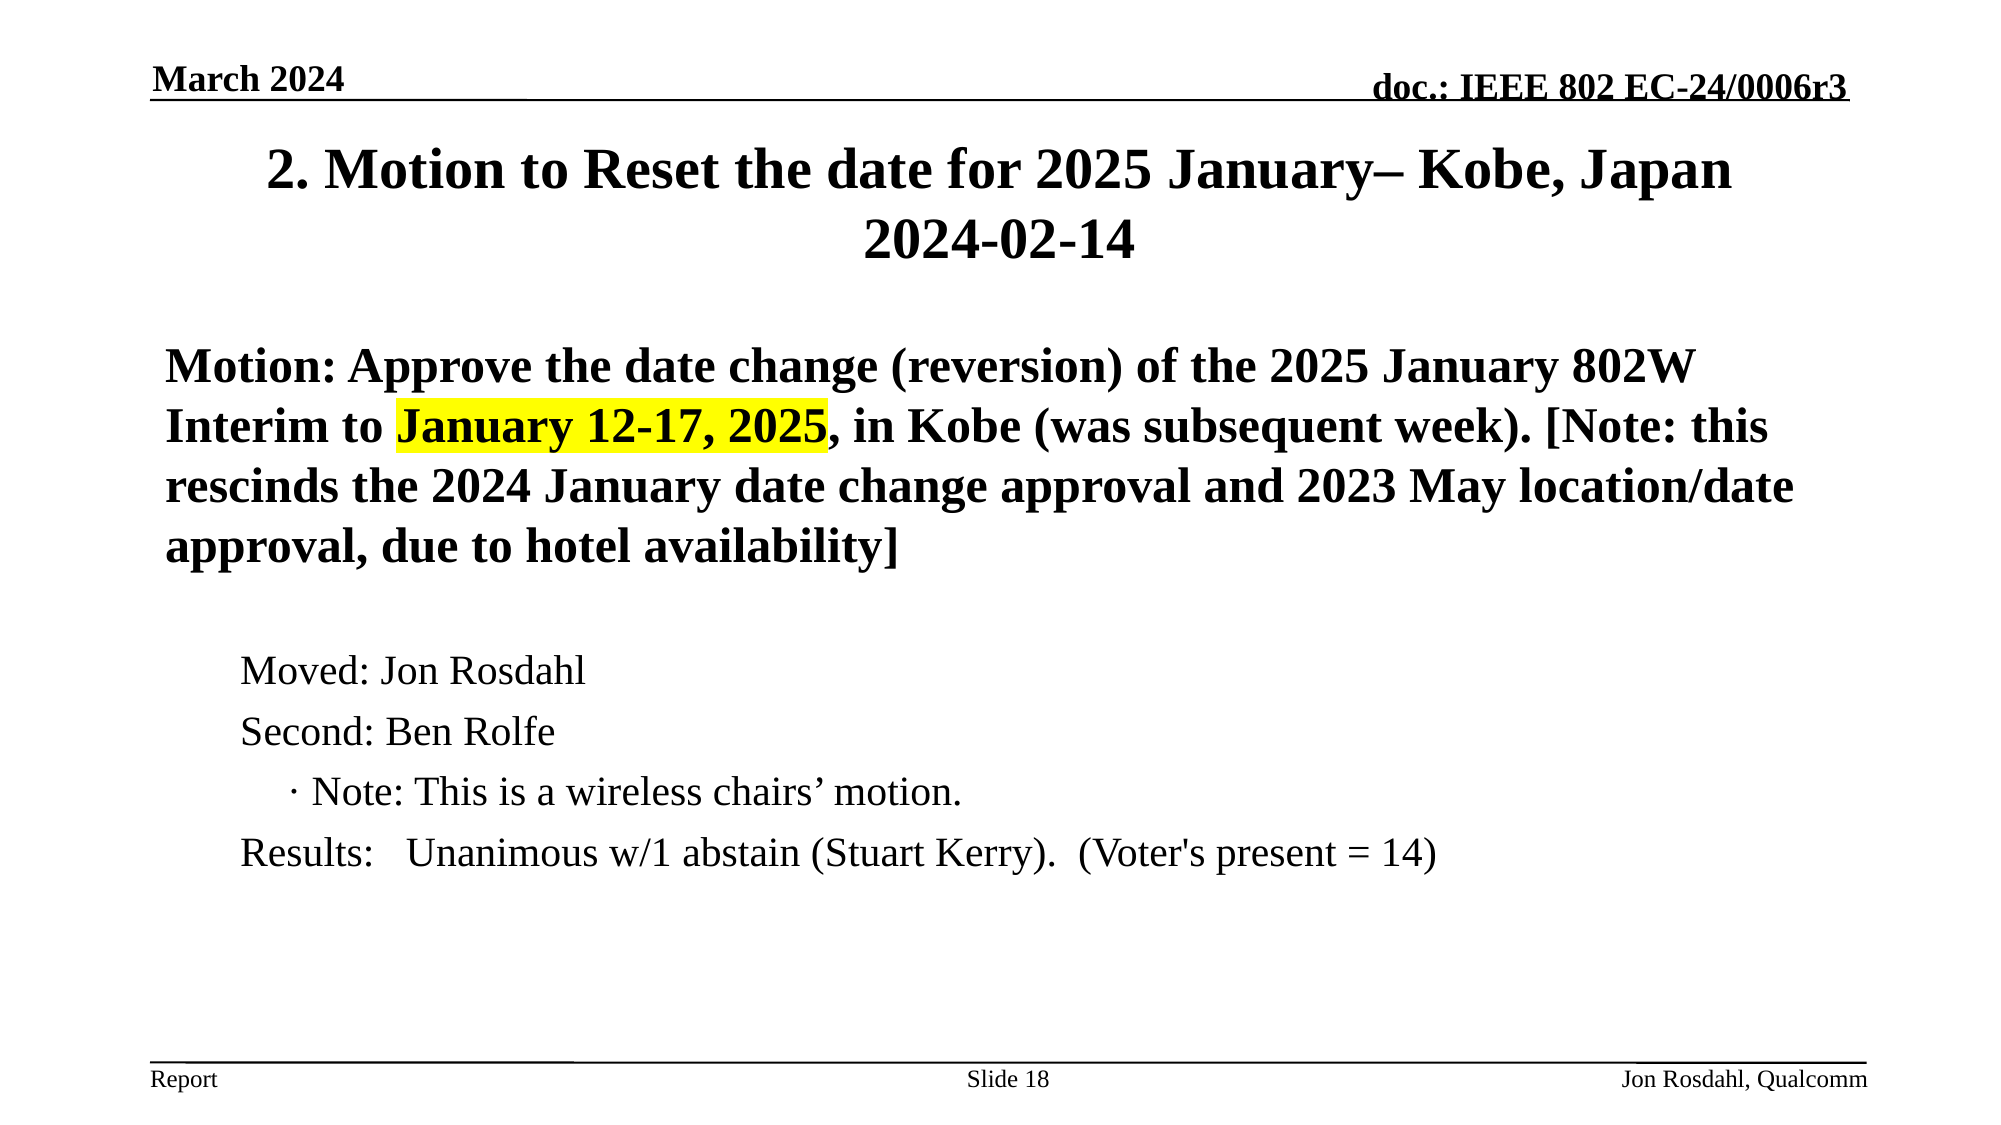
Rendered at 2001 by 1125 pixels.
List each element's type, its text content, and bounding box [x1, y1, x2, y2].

slide_number Slide 18 [950, 1061, 1067, 1123]
footer Jon Rosdahl, Qualcomm [1171, 1061, 1869, 1093]
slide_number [152, 54, 563, 100]
title 2. Motion to Reset the date for 2025 January– Kobe, Japan 2024-02-14 [149, 112, 1850, 288]
list Motion: Approve the date change (reversion) of the 2025 January 802W Interim to January 12-17, 2025, in Kobe (was subsequent week). [Note: this rescinds the 2024 January date change approval and 2023 May location/date approval, due to hotel availability] Moved: Jon Rosdahl Second: Ben Rolfe · Note: This is a wireless chairs’ motion. Results: Unanimous w/1 abstain (Stuart Kerry). (Voter's present = 14) [149, 324, 1850, 1000]
